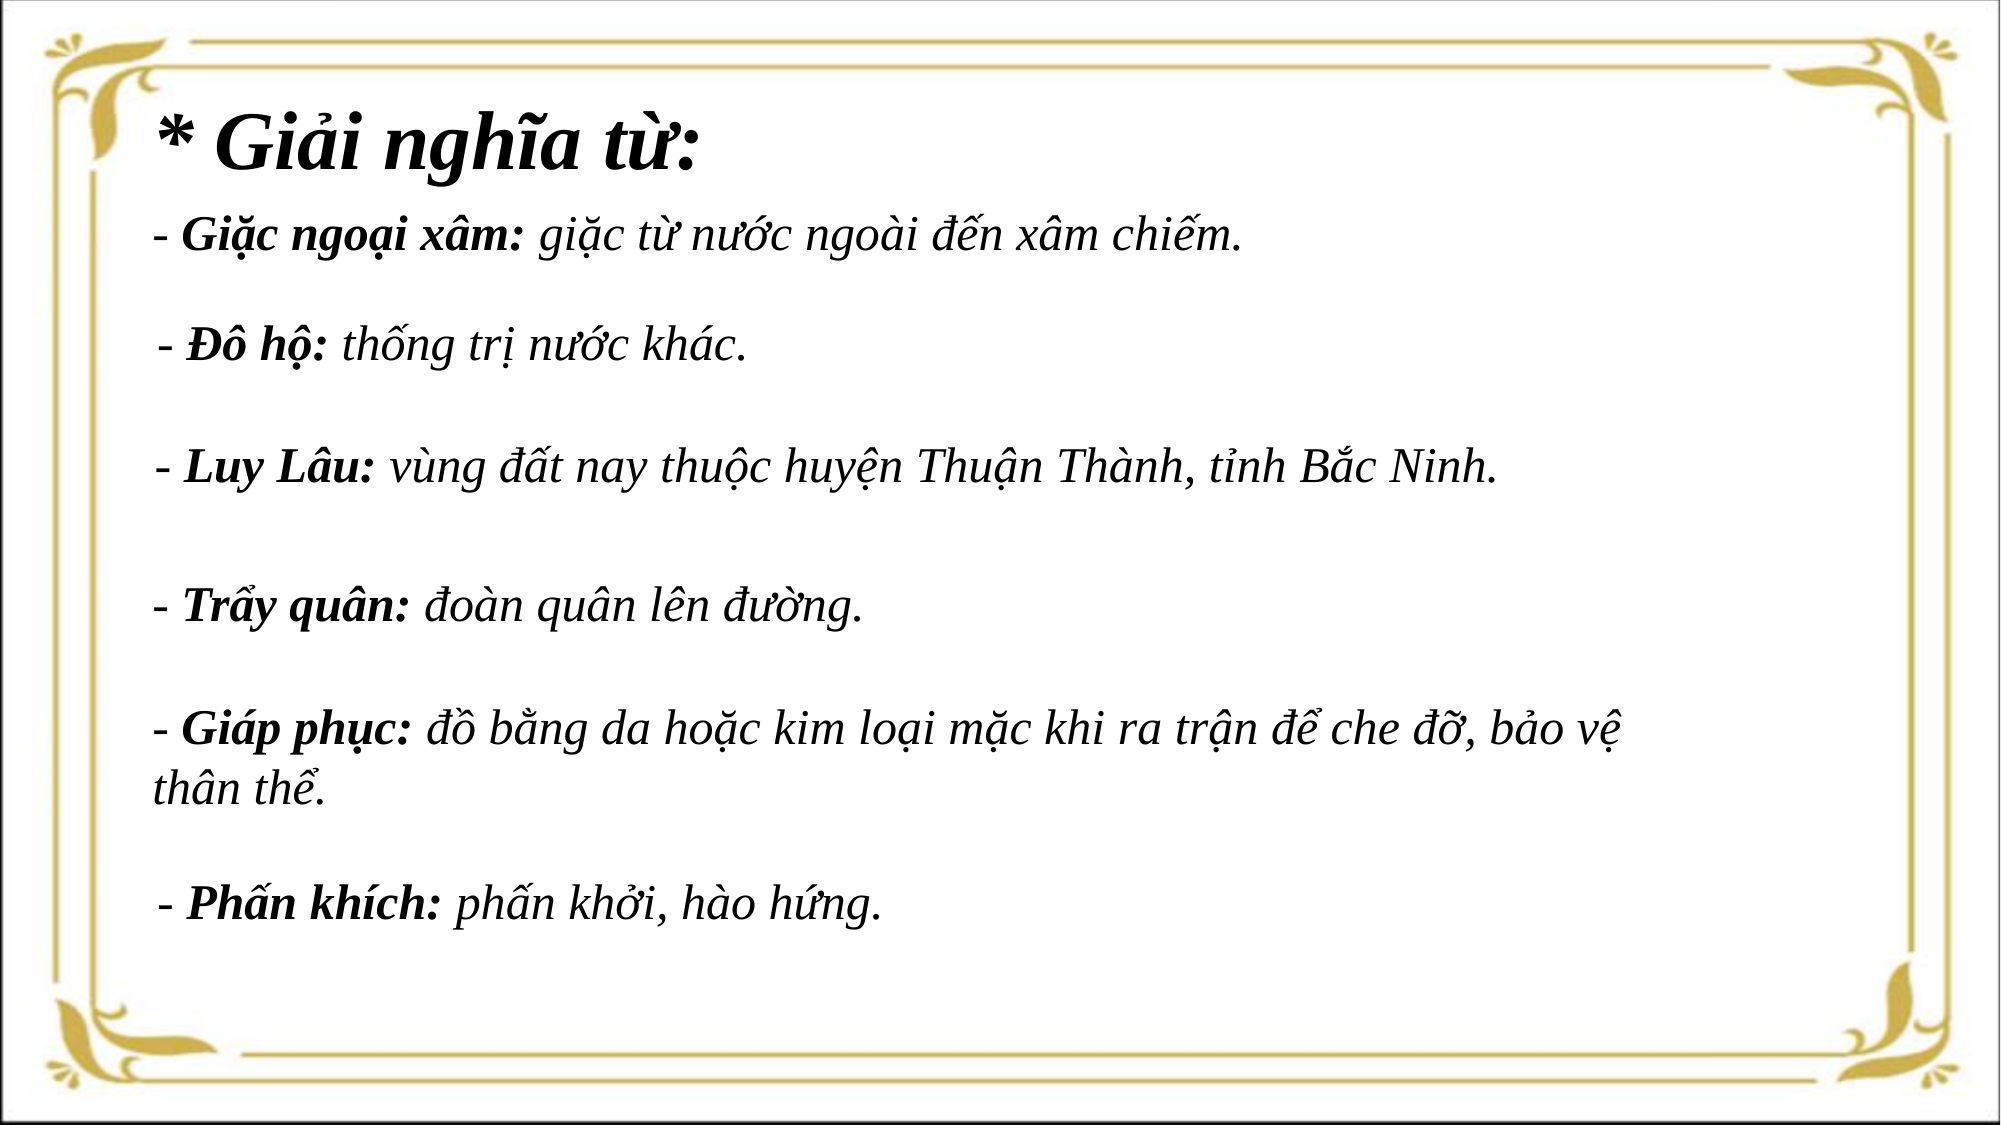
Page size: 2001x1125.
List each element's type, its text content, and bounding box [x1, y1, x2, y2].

text_box - Phấn khích: phấn khởi, hào hứng. [142, 862, 1643, 938]
text_box - Trẩy quân: đoàn quân lên đường. [137, 563, 1638, 639]
text_box - Giáp phục: đồ bằng da hoặc kim loại mặc khi ra trận để che đỡ, bảo vệ thân thể. [137, 687, 1638, 823]
text_box - Luy Lâu: vùng đất nay thuộc huyện Thuận Thành, tỉnh Bắc Ninh. [139, 425, 1640, 500]
text_box * Giải nghĩa từ: [137, 78, 1638, 192]
text_box - Đô hộ: thống trị nước khác. [142, 302, 1643, 378]
picture [0, 0, 2001, 1125]
text_box - Giặc ngoại xâm: giặc từ nước ngoài đến xâm chiếm. [137, 192, 1638, 268]
